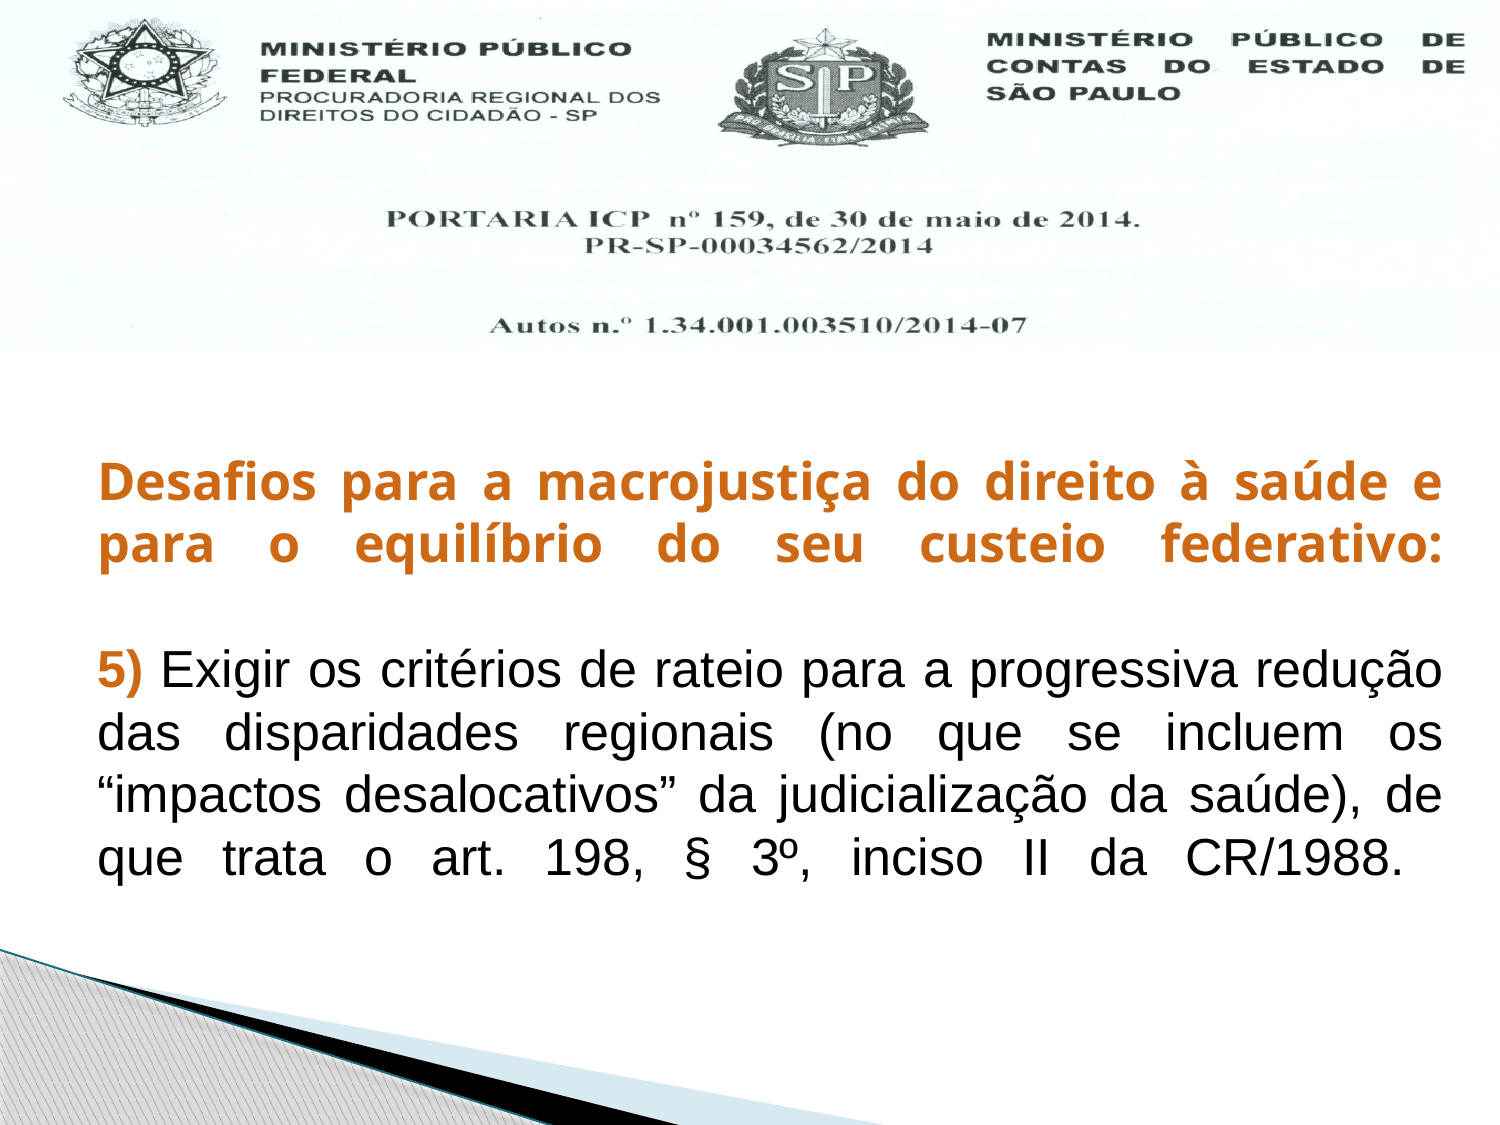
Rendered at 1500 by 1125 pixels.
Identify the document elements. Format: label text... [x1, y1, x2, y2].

title Desafios para a macrojustiça do direito à saúde e para o equilíbrio do seu custeio federativo: 5) Exigir os critérios de rateio para a progressiva redução das disparidades regionais (no que se incluem os “impactos desalocativos” da judicialização da saúde), de que trata o art. 198, § 3º, inciso II da CR/1988. [82, 362, 1459, 1035]
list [0, 0, 1500, 351]
